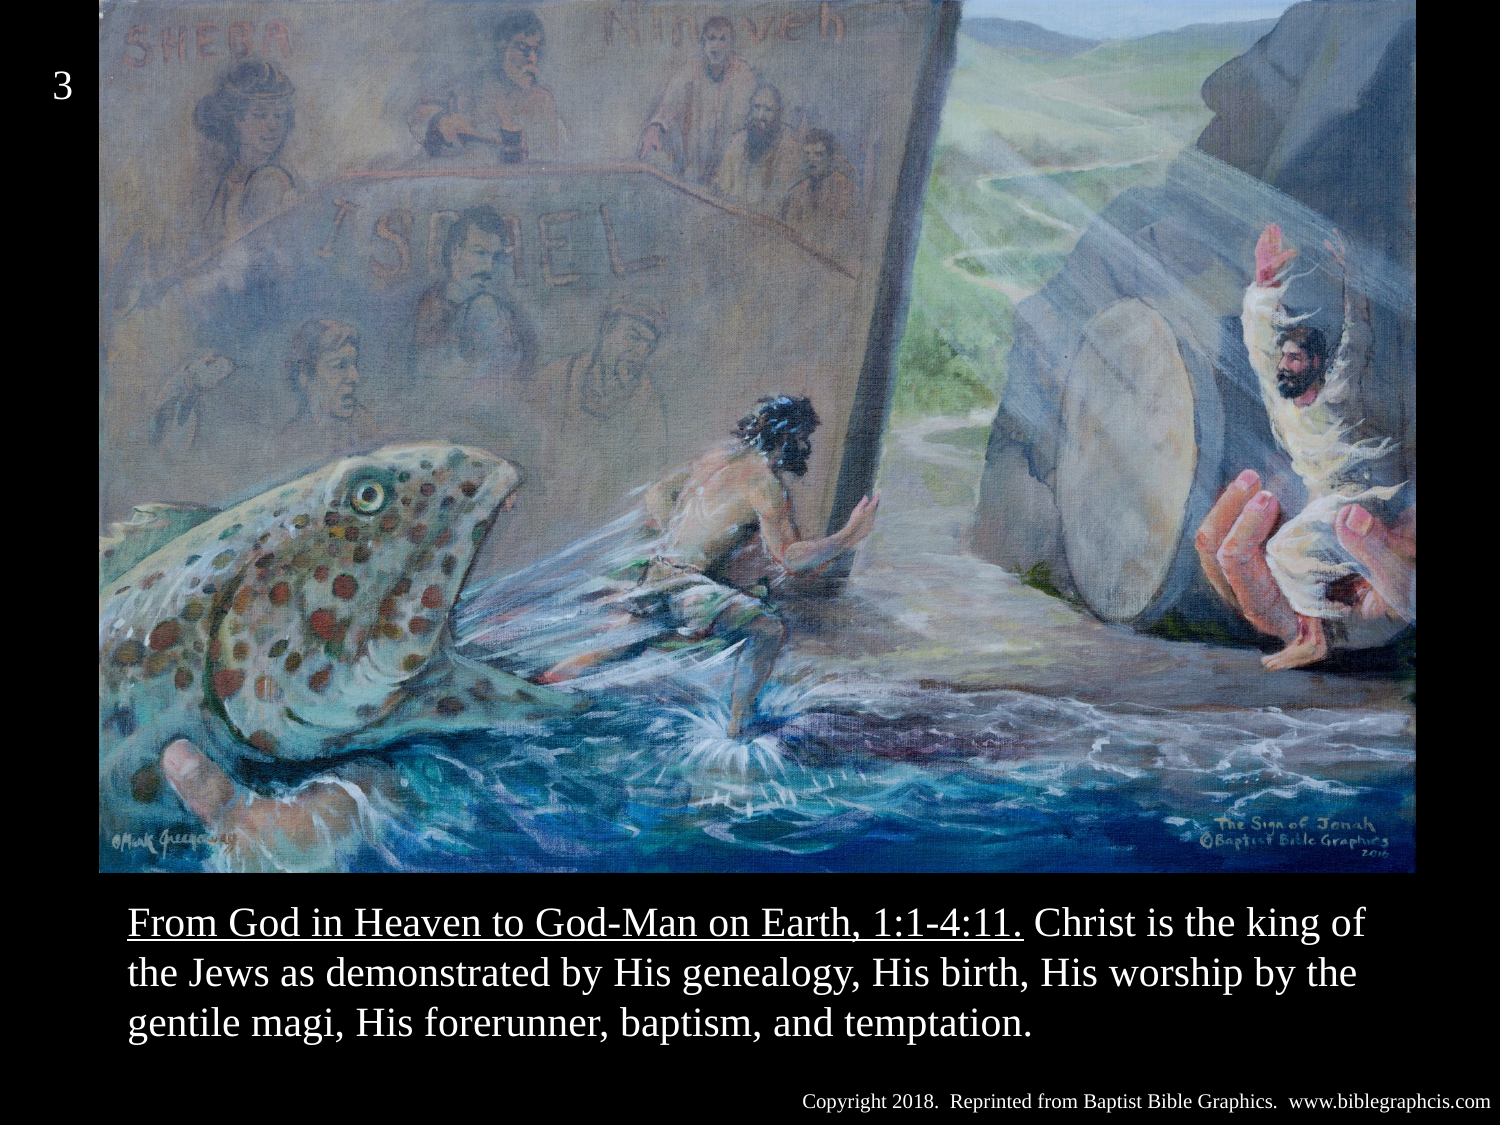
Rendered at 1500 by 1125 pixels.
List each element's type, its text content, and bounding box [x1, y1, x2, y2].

text_box From God in Heaven to God-Man on Earth, 1:1-4:11. Christ is the king of the Jews as demonstrated by His genealogy, His birth, His worship by the gentile magi, His forerunner, baptism, and temptation. [112, 887, 1400, 1053]
picture [116, 866, 127, 873]
picture [99, 0, 1416, 873]
text_box 3 [37, 50, 99, 115]
picture [104, 866, 112, 873]
